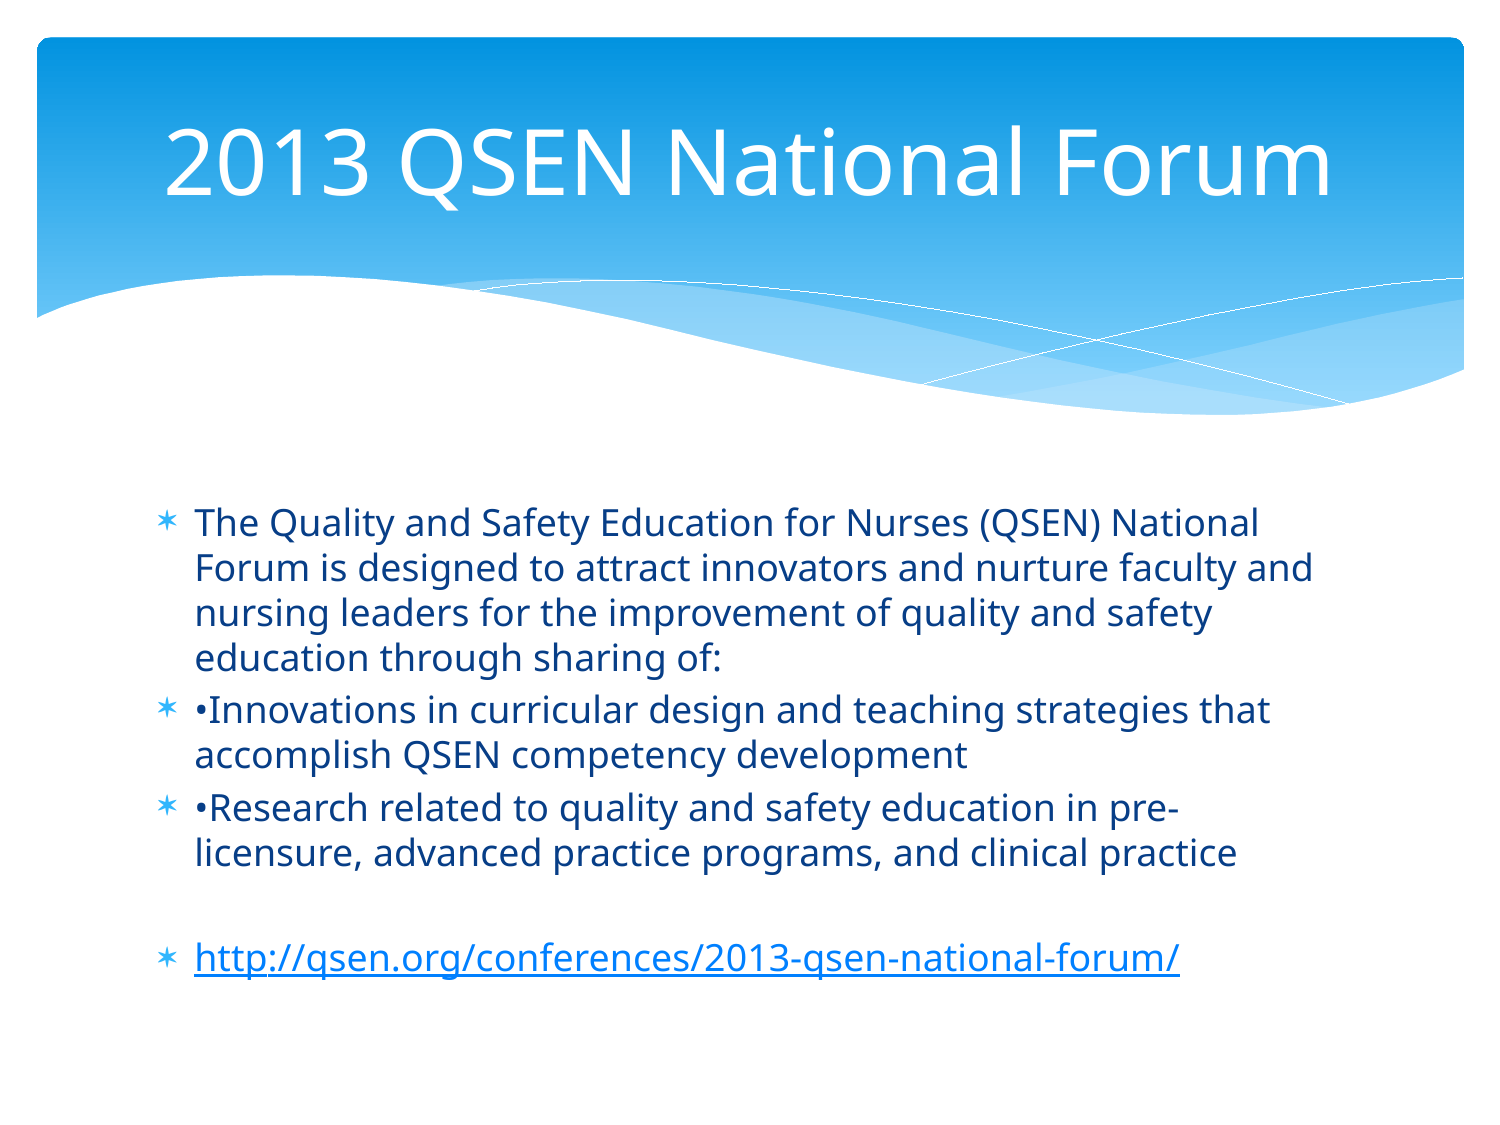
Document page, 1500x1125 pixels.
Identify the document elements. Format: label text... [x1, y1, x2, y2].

title 2013 QSEN National Forum [75, 55, 1425, 261]
list The Quality and Safety Education for Nurses (QSEN) National Forum is designed to attract innovators and nurture faculty and nursing leaders for the improvement of quality and safety education through sharing of: •Innovations in curricular design and teaching strategies that accomplish QSEN competency development •Research related to quality and safety education in pre-licensure, advanced practice programs, and clinical practice http://qsen.org/conferences/2013-qsen-national-forum/ [143, 438, 1359, 1005]
